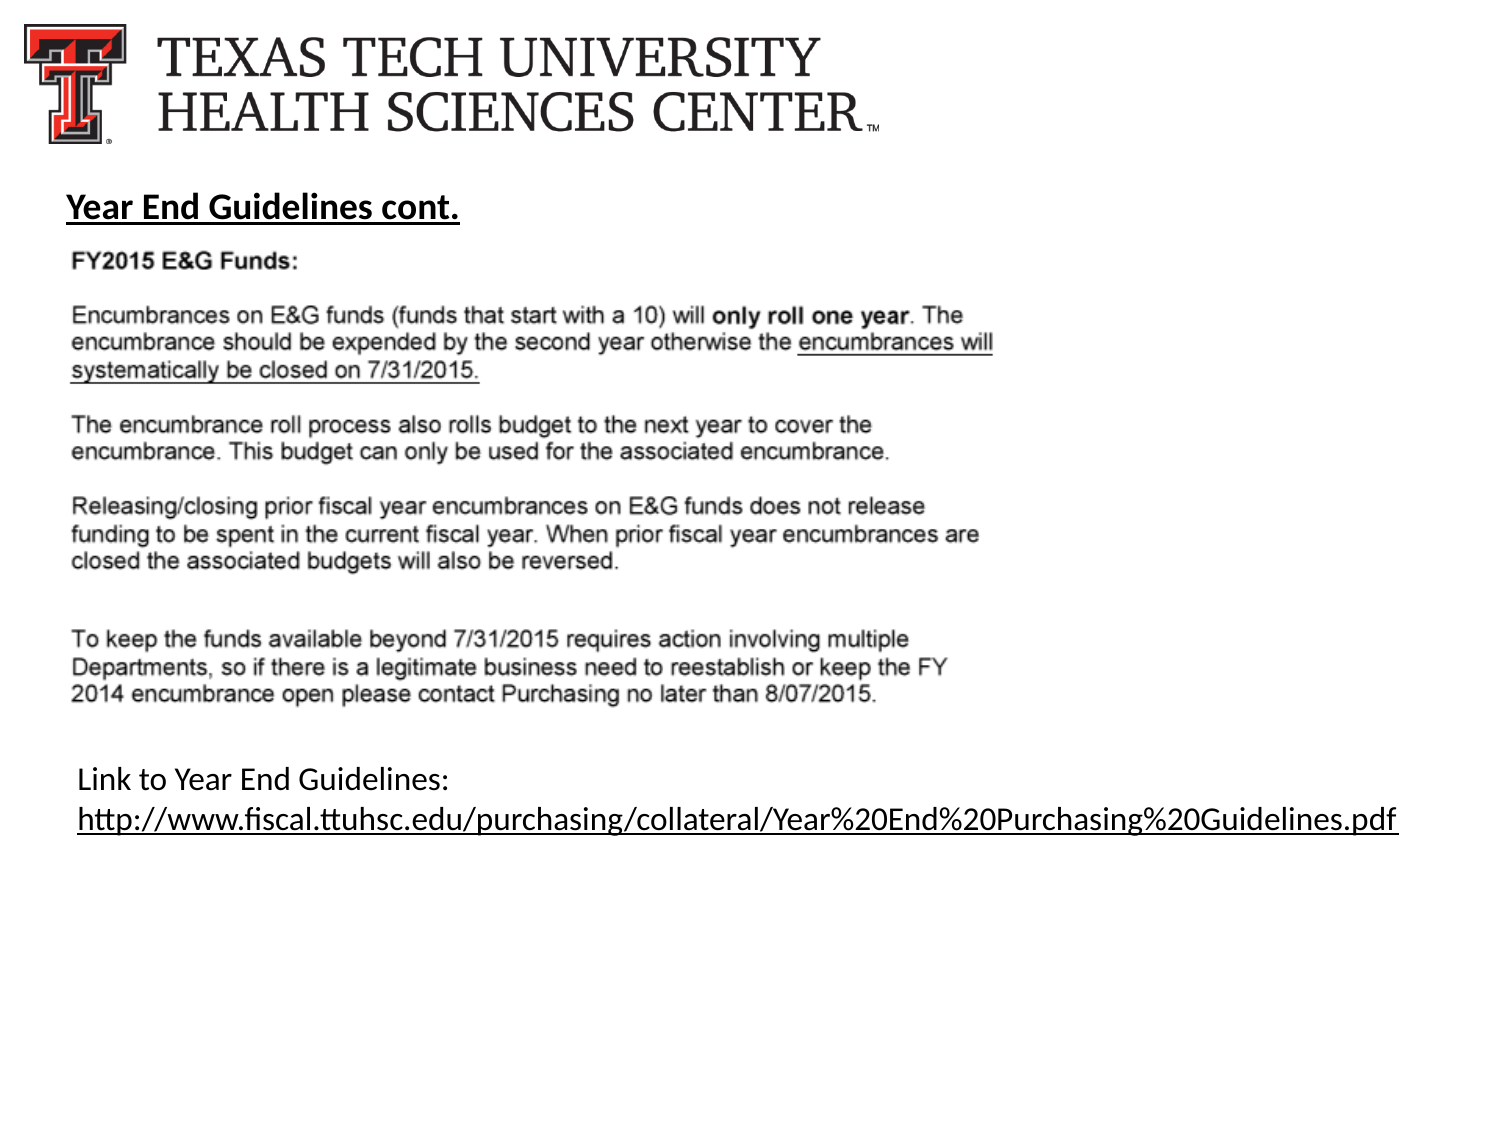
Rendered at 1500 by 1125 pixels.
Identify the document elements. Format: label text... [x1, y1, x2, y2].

picture [24, 24, 879, 144]
text_box Year End Guidelines cont. [51, 174, 476, 235]
text_box Link to Year End Guidelines: http://www.fiscal.ttuhsc.edu/purchasing/collateral/Year%20End%20Purchasing%20Guidelines.pdf [62, 749, 1463, 890]
picture [49, 237, 1029, 737]
